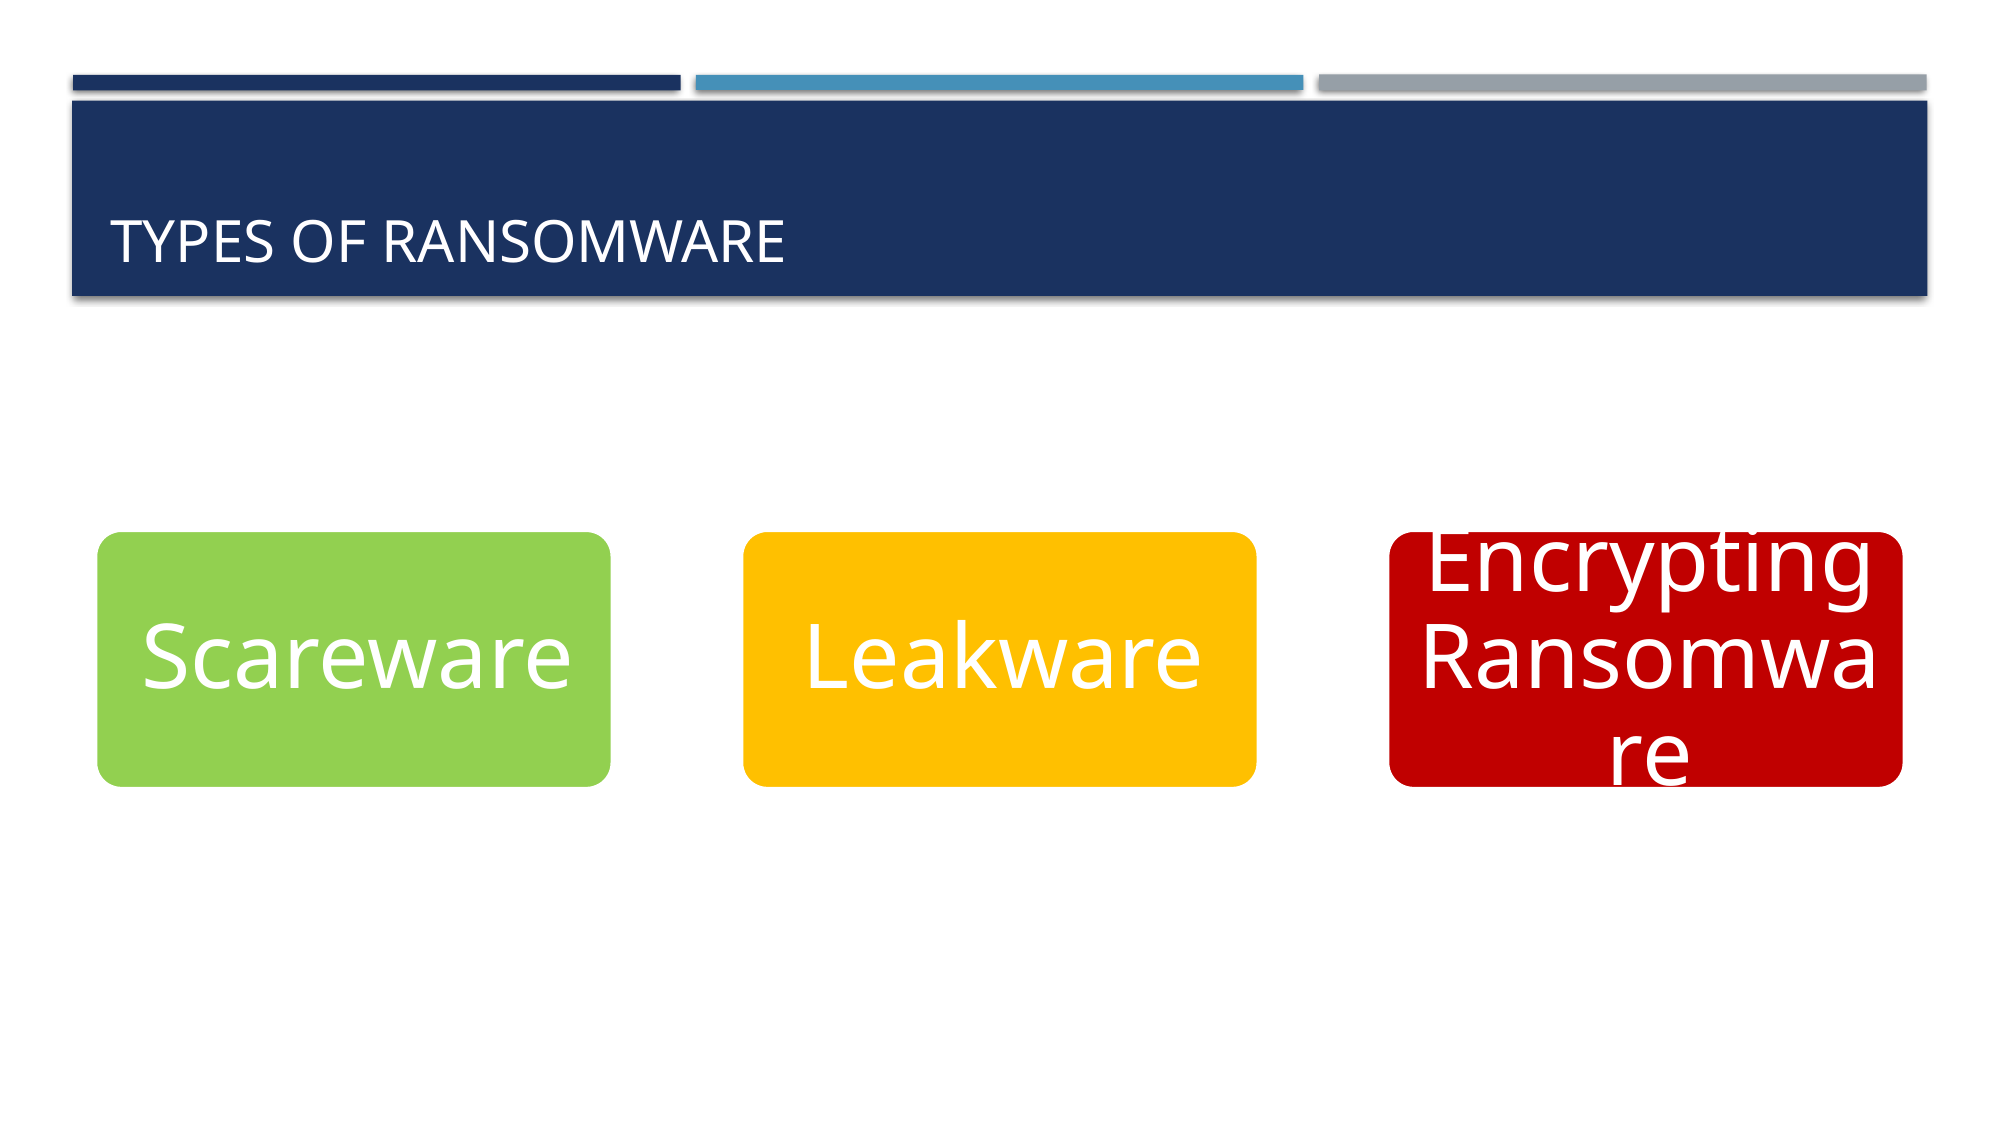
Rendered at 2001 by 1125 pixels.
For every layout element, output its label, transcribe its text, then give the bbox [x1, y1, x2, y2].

title Types of Ransomware [95, 115, 1905, 282]
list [94, 357, 1906, 962]
